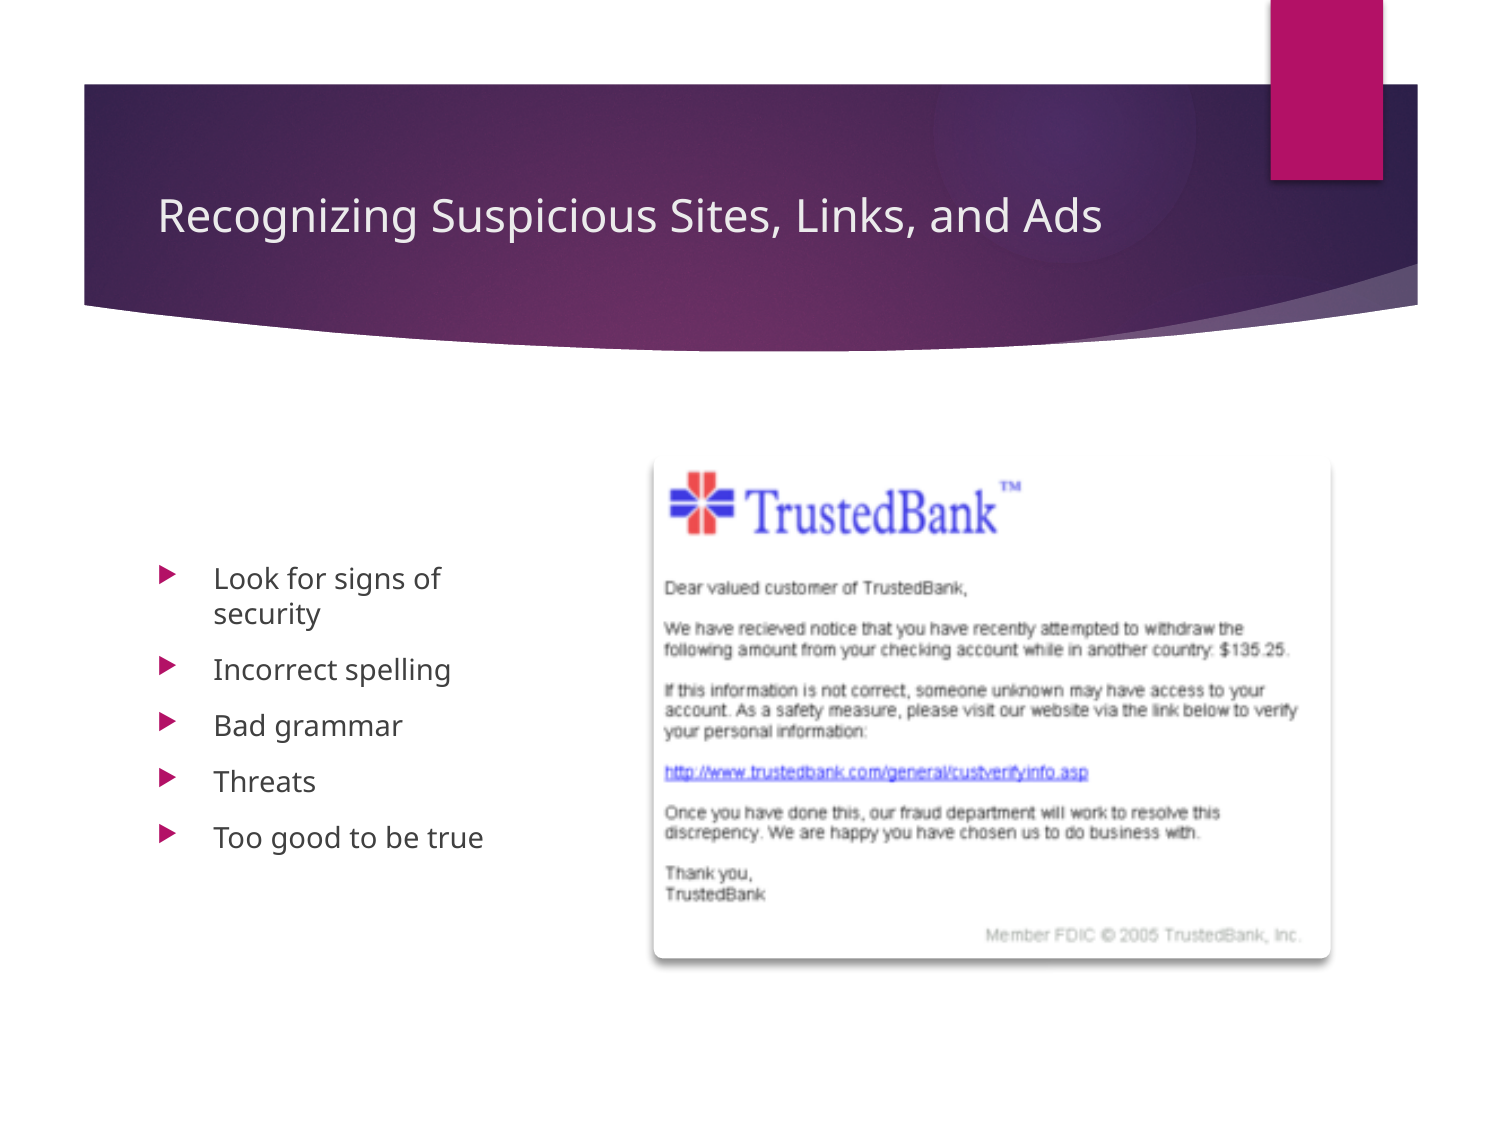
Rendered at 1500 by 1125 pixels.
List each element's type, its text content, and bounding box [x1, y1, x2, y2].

title Recognizing Suspicious Sites, Links, and Ads [142, 159, 1220, 276]
list Look for signs of security Incorrect spelling Bad grammar Threats Too good to be true [142, 427, 571, 988]
picture [653, 455, 1331, 959]
